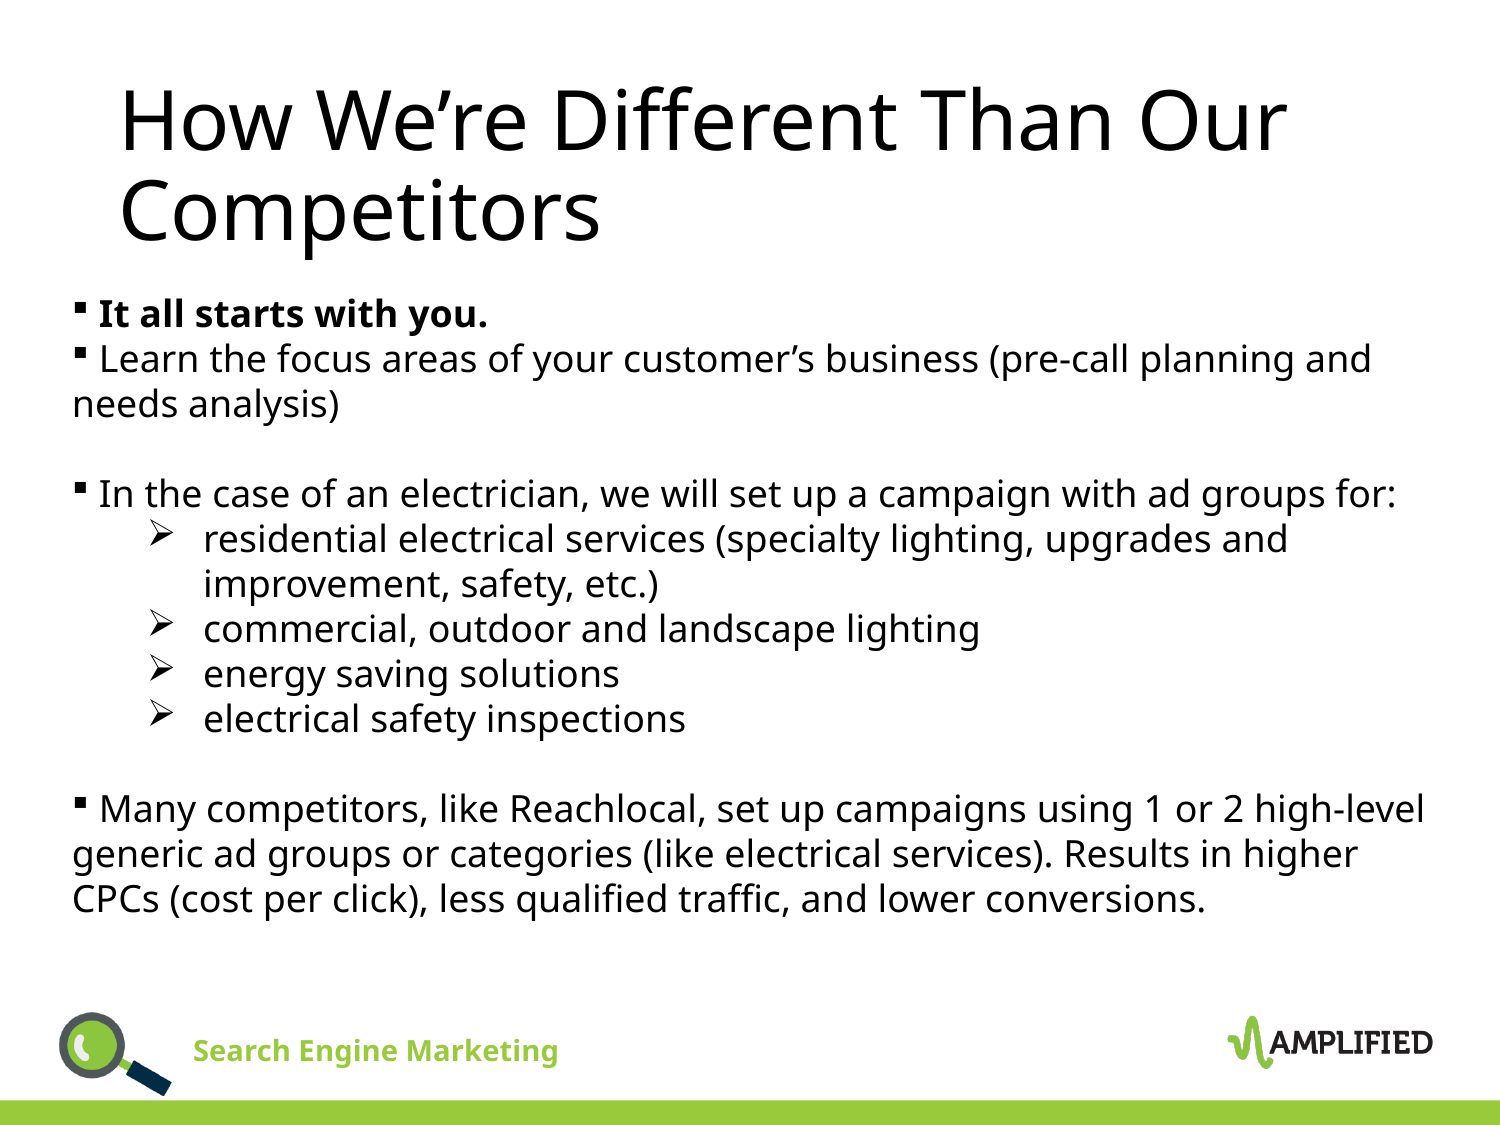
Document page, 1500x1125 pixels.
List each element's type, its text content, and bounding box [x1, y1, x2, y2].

picture [1210, 998, 1451, 1086]
picture [57, 1012, 173, 1096]
title How We’re Different Than Our Competitors [103, 59, 1397, 278]
text_box It all starts with you. Learn the focus areas of your customer’s business (pre-call planning and needs analysis) In the case of an electrician, we will set up a campaign with ad groups for: residential electrical services (specialty lighting, upgrades and improvement, safety, etc.) commercial, outdoor and landscape lighting energy saving solutions electrical safety inspections Many competitors, like Reachlocal, set up campaigns using 1 or 2 high-level generic ad groups or categories (like electrical services). Results in higher CPCs (cost per click), less qualified traffic, and lower conversions. [57, 282, 1458, 973]
